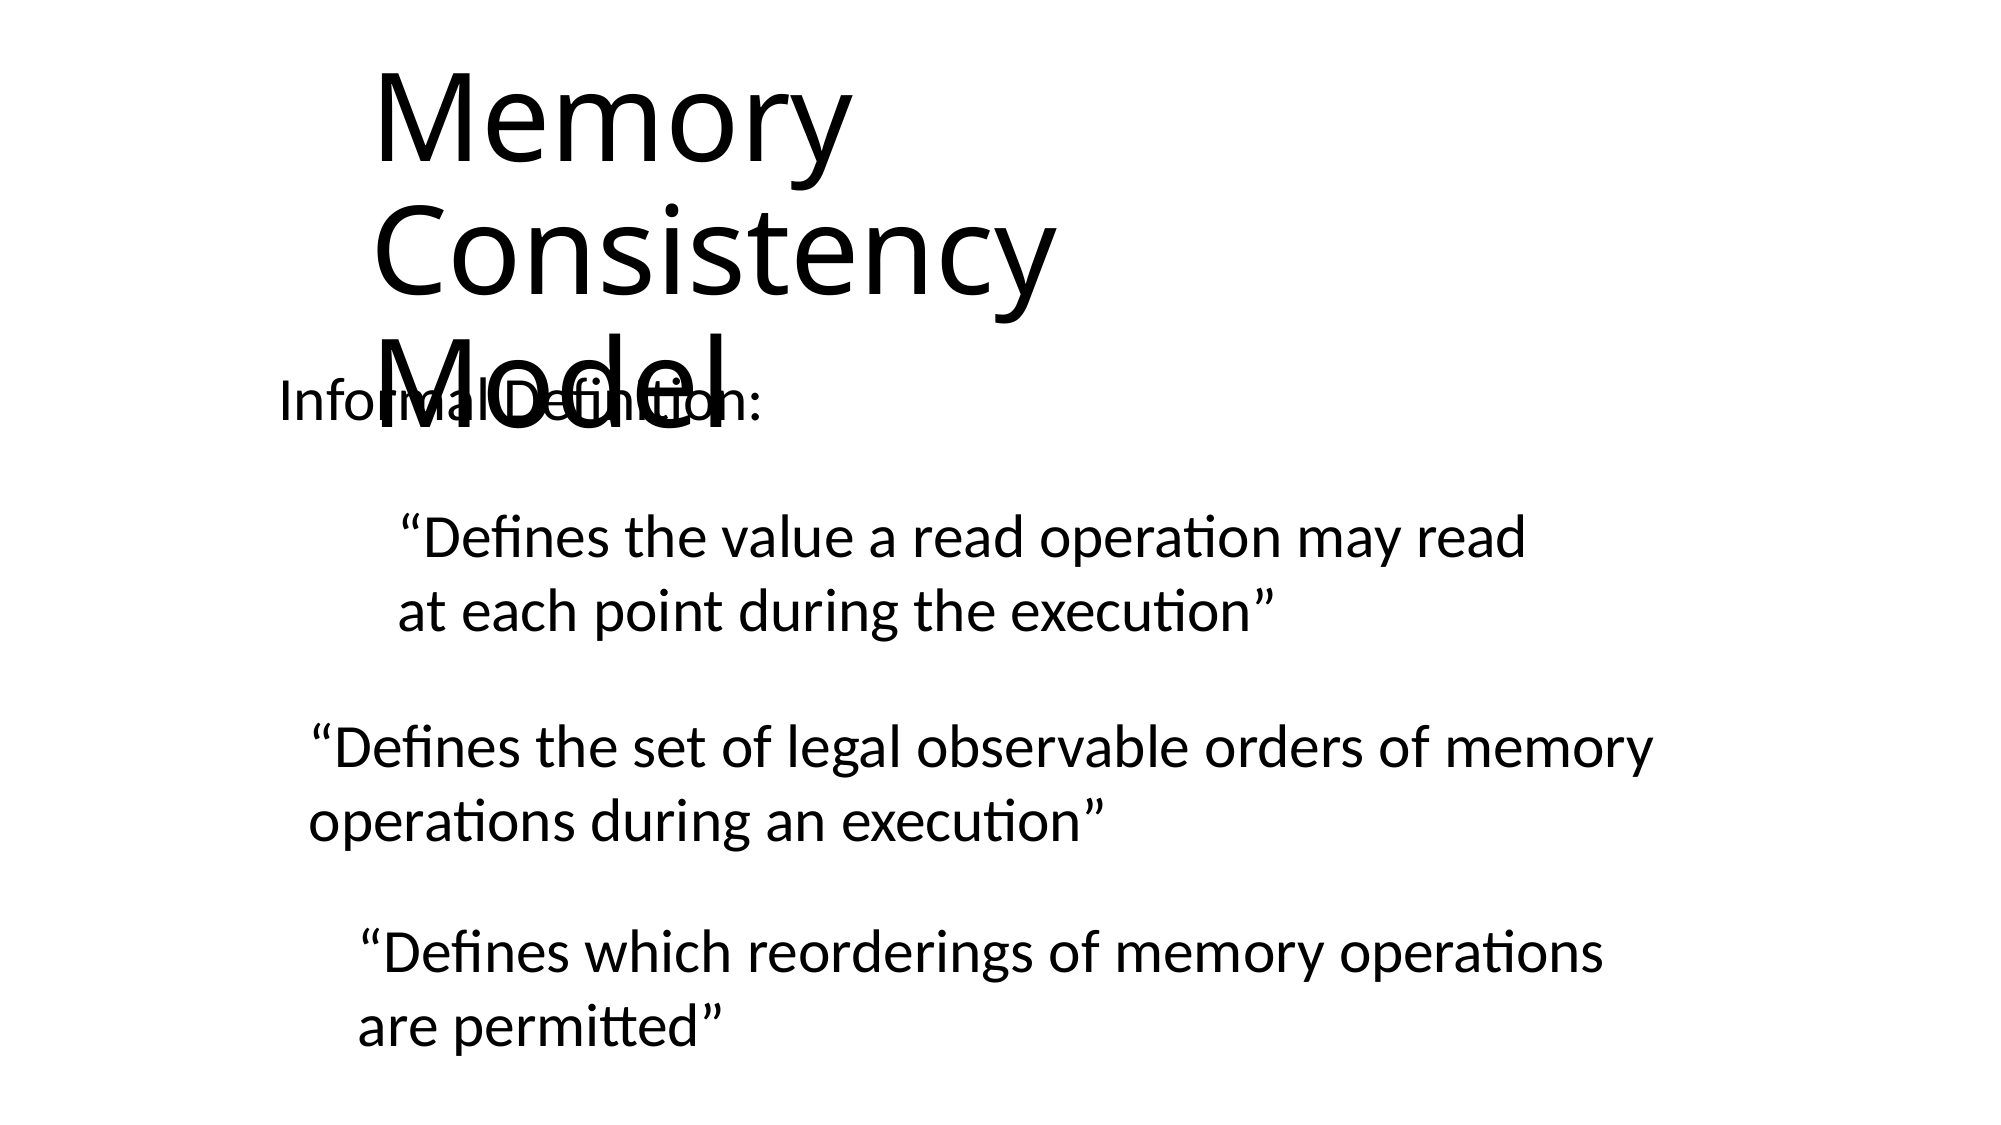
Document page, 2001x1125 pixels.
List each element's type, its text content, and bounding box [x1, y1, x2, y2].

title Memory Consistency Model [368, 34, 1410, 356]
text_box Informal Definition: “Defines the value a read operation may read at each point during the execution” “Defines the set of legal observable orders of memory operations during an execution” “Defines which reorderings of memory operations are permitted” [276, 356, 1658, 1059]
